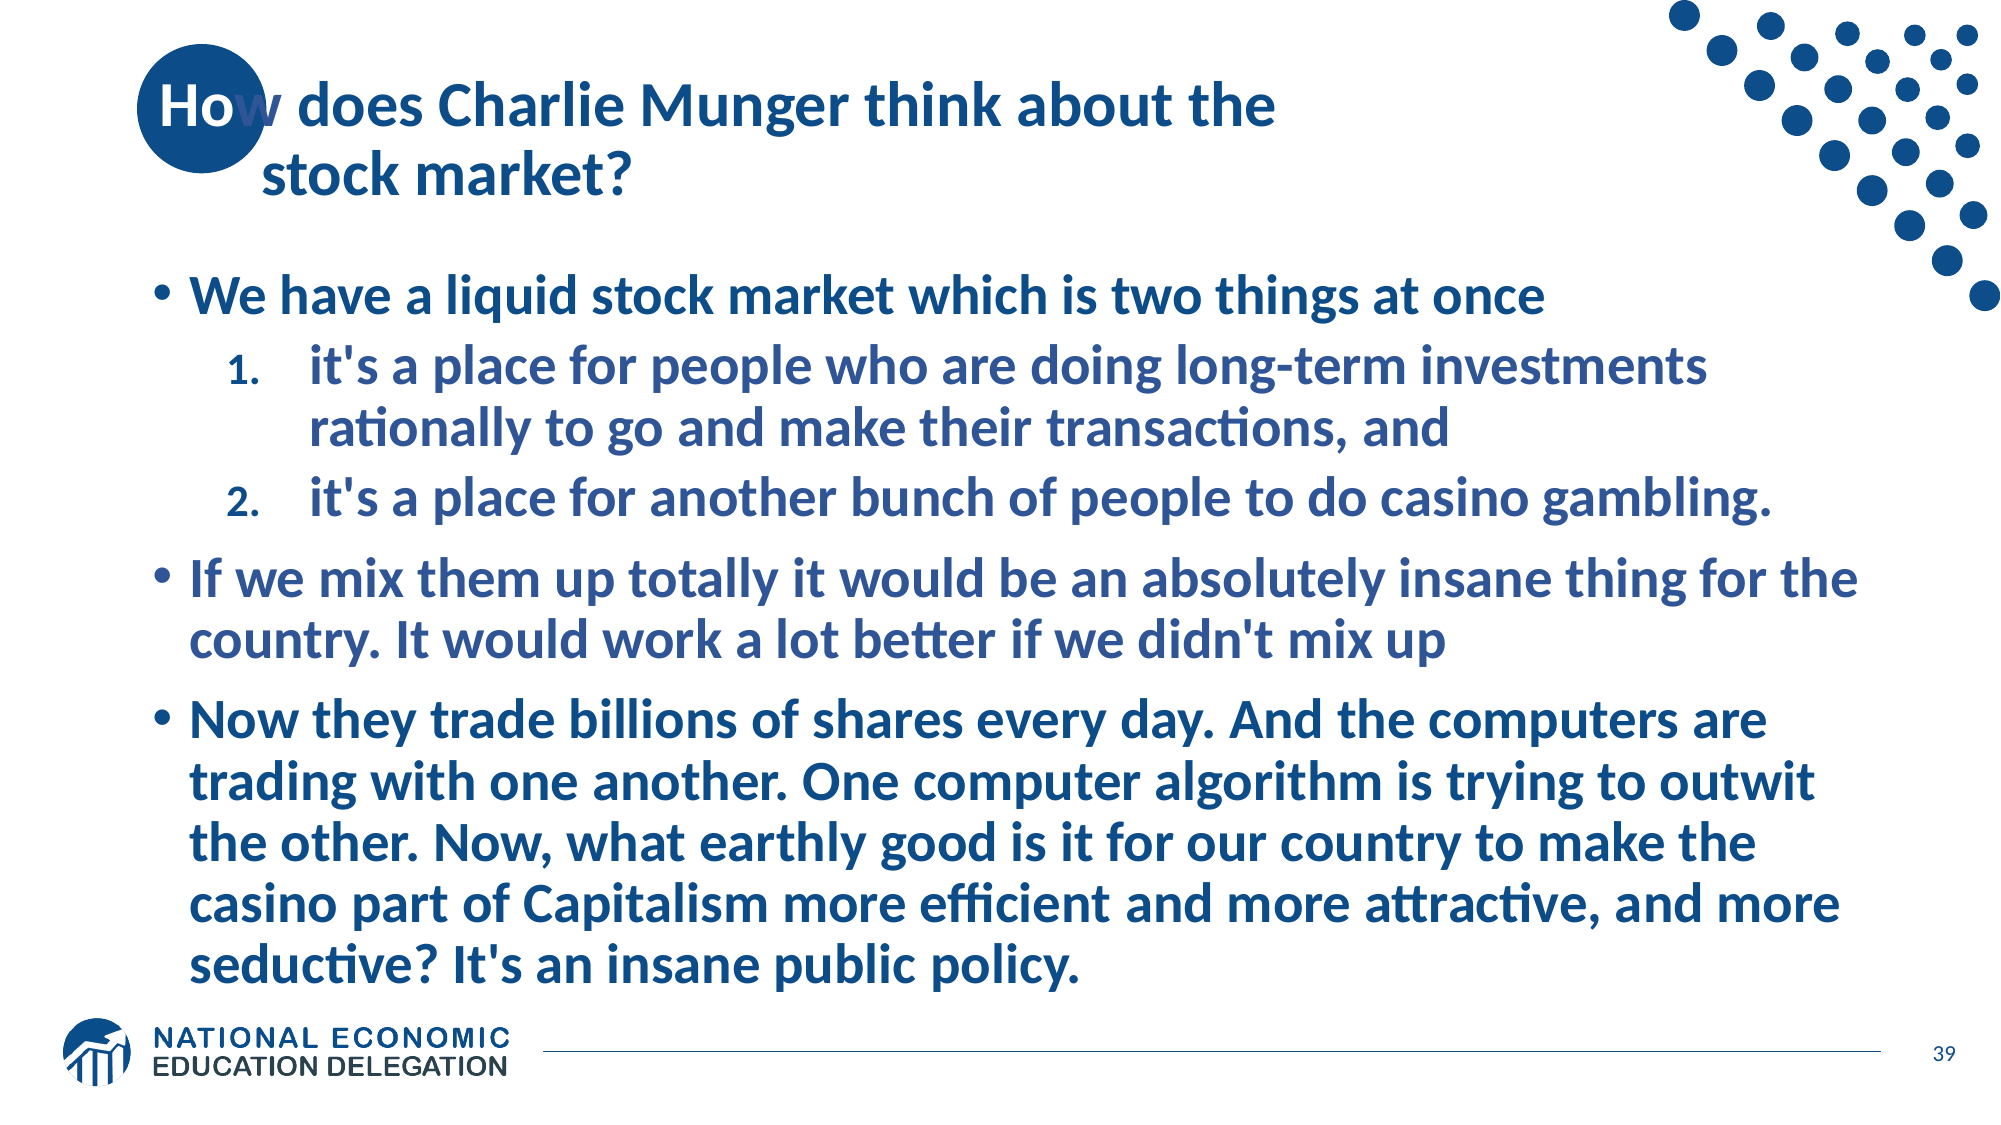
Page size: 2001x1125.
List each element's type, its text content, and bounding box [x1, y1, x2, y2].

title How does Charlie Munger think about the stock market? [145, 0, 1844, 218]
picture [55, 1013, 520, 1091]
list We have a liquid stock market which is two things at once it's a place for people who are doing long-term investments rationally to go and make their transactions, and it's a place for another bunch of people to do casino gambling. If we mix them up totally it would be an absolutely insane thing for the country. It would work a lot better if we didn't mix up Now they trade billions of shares every day. And the computers are trading with one another. One computer algorithm is trying to outwit the other. Now, what earthly good is it for our country to make the casino part of Capitalism more efficient and more attractive, and more seductive? It's an insane public policy. [137, 257, 1882, 1015]
slide_number 39 [1521, 1022, 1972, 1082]
